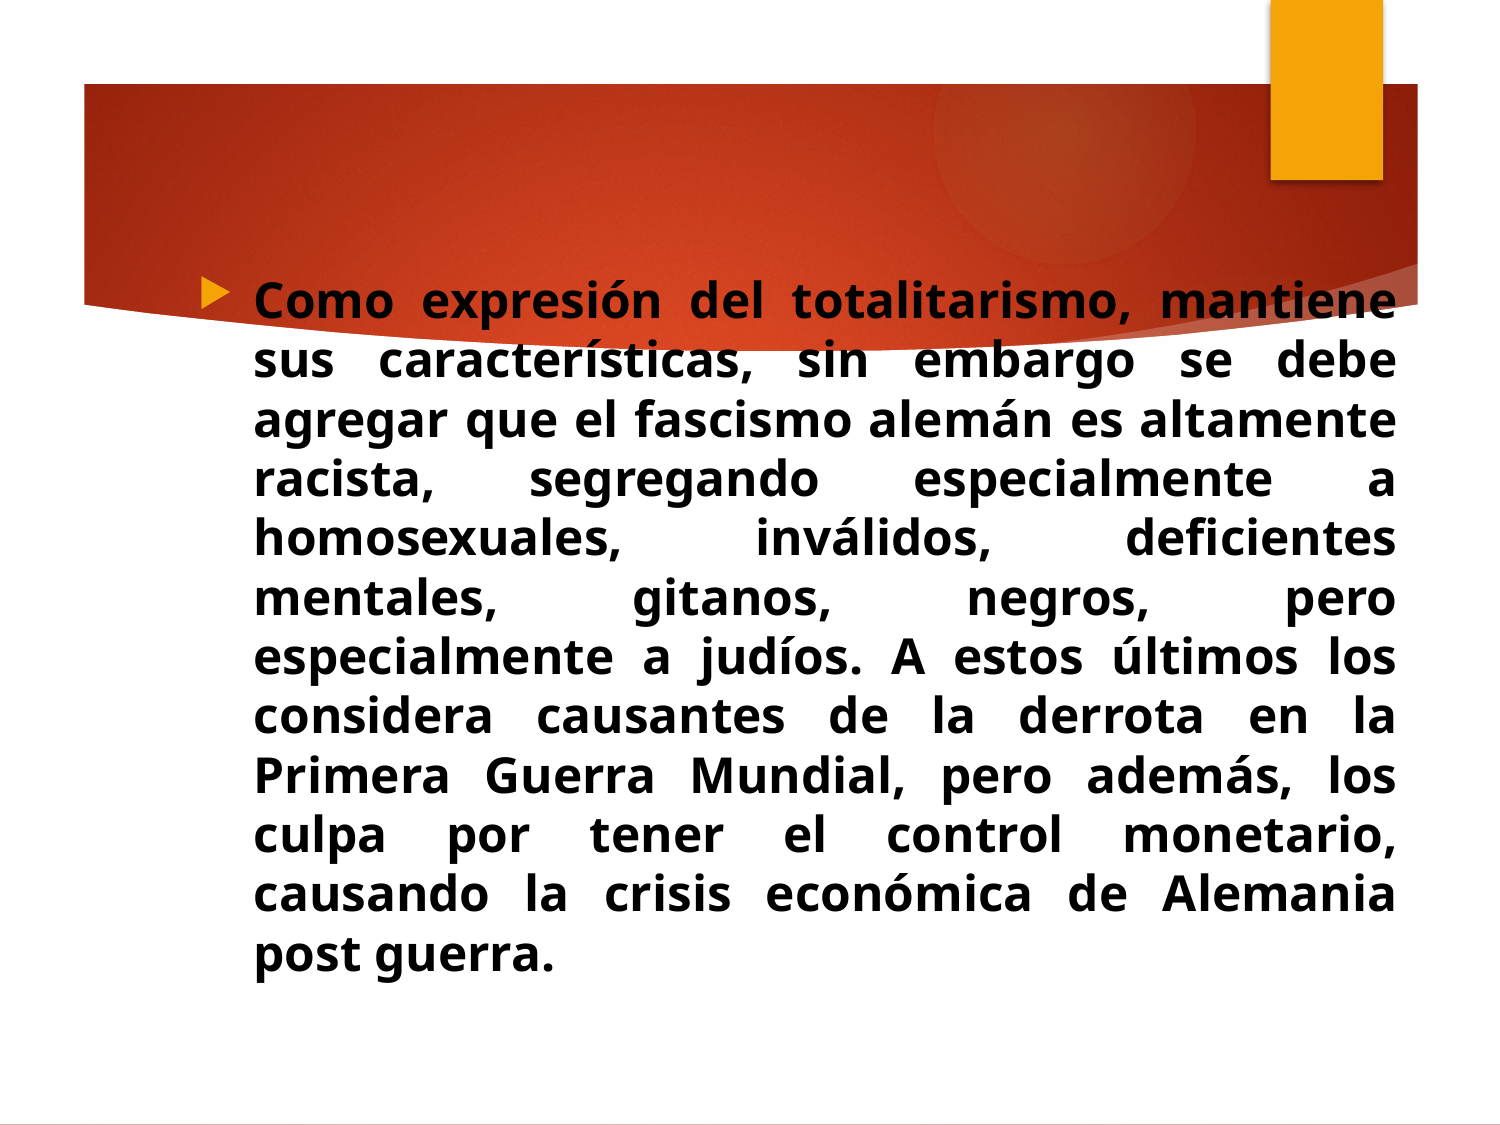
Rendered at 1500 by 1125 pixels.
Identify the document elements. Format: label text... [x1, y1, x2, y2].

list Como expresión del totalitarismo, mantiene sus características, sin embargo se debe agregar que el fascismo alemán es altamente racista, segregando especialmente a homosexuales, inválidos, deficientes mentales, gitanos, negros, pero especialmente a judíos. A estos últimos los considera causantes de la derrota en la Primera Guerra Mundial, pero además, los culpa por tener el control monetario, causando la crisis económica de Alemania post guerra. [183, 196, 1413, 993]
